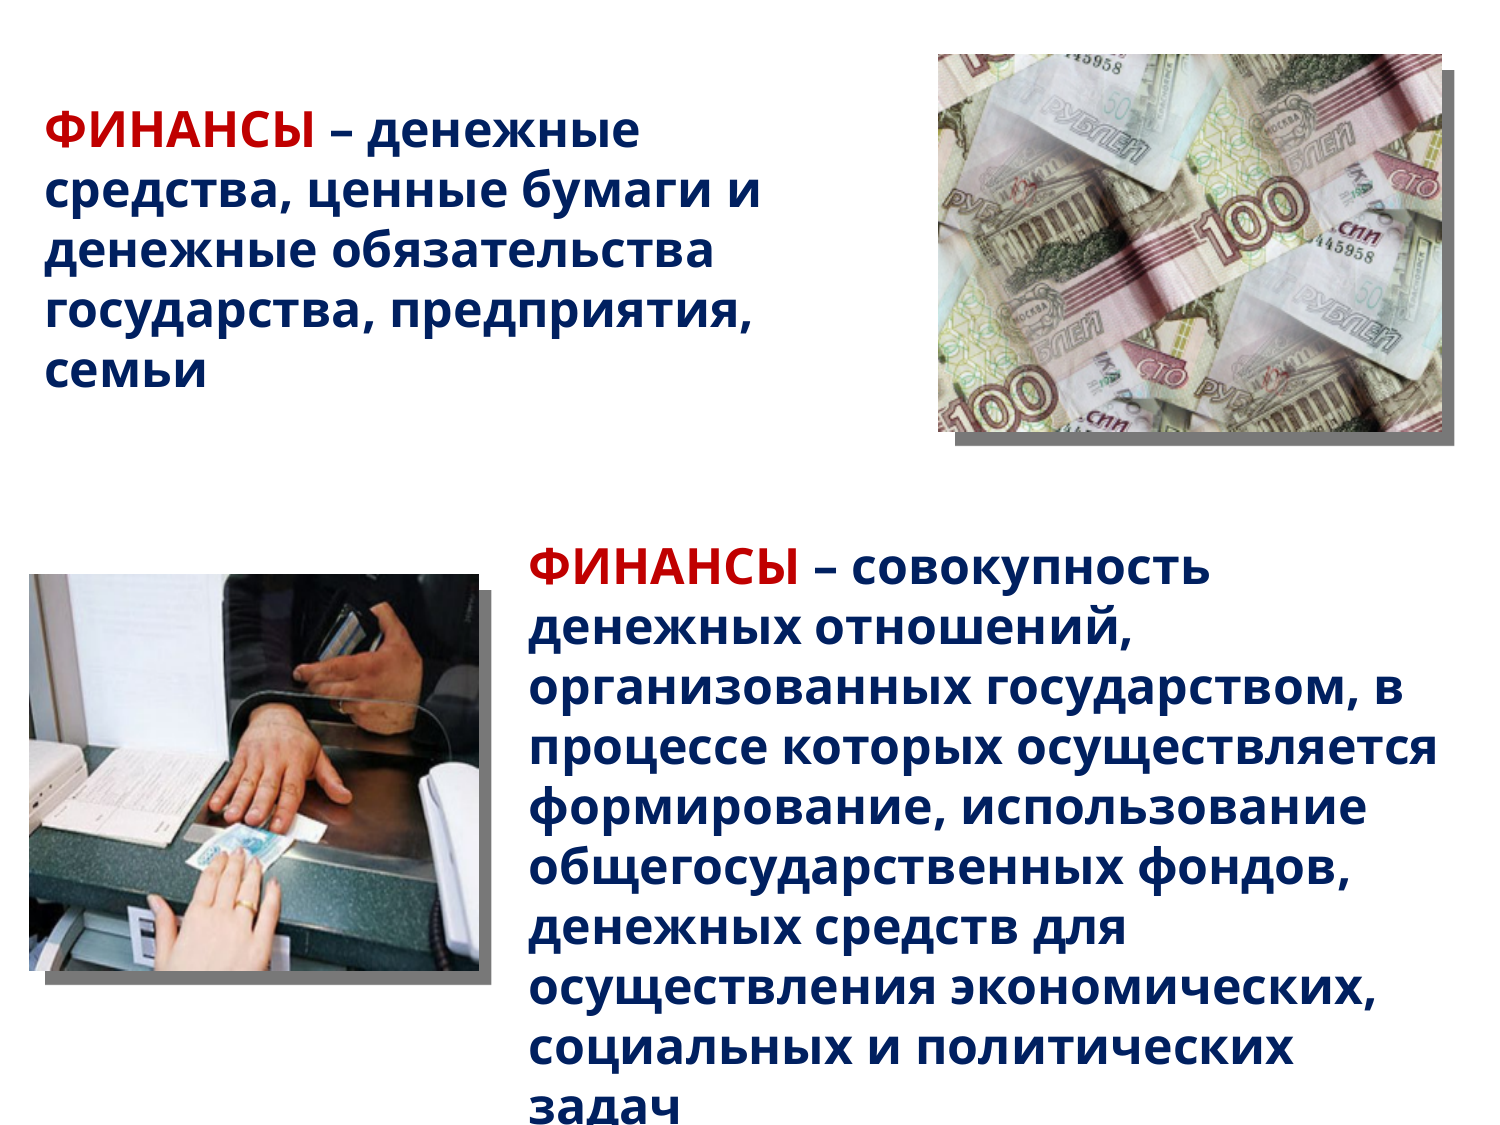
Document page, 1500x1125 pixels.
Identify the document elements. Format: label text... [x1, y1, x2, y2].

picture [938, 54, 1442, 432]
text_box ФИНАНСЫ – совокупность денежных отношений, организованных государством, в процессе которых осуществляется формирование, использование общегосударственных фондов, денежных средств для осуществления экономических, социальных и политических задач [513, 527, 1469, 1125]
picture [29, 574, 479, 971]
text_box ФИНАНСЫ – денежные средства, ценные бумаги и денежные обязательства государства, предприятия, семьи [29, 90, 892, 405]
